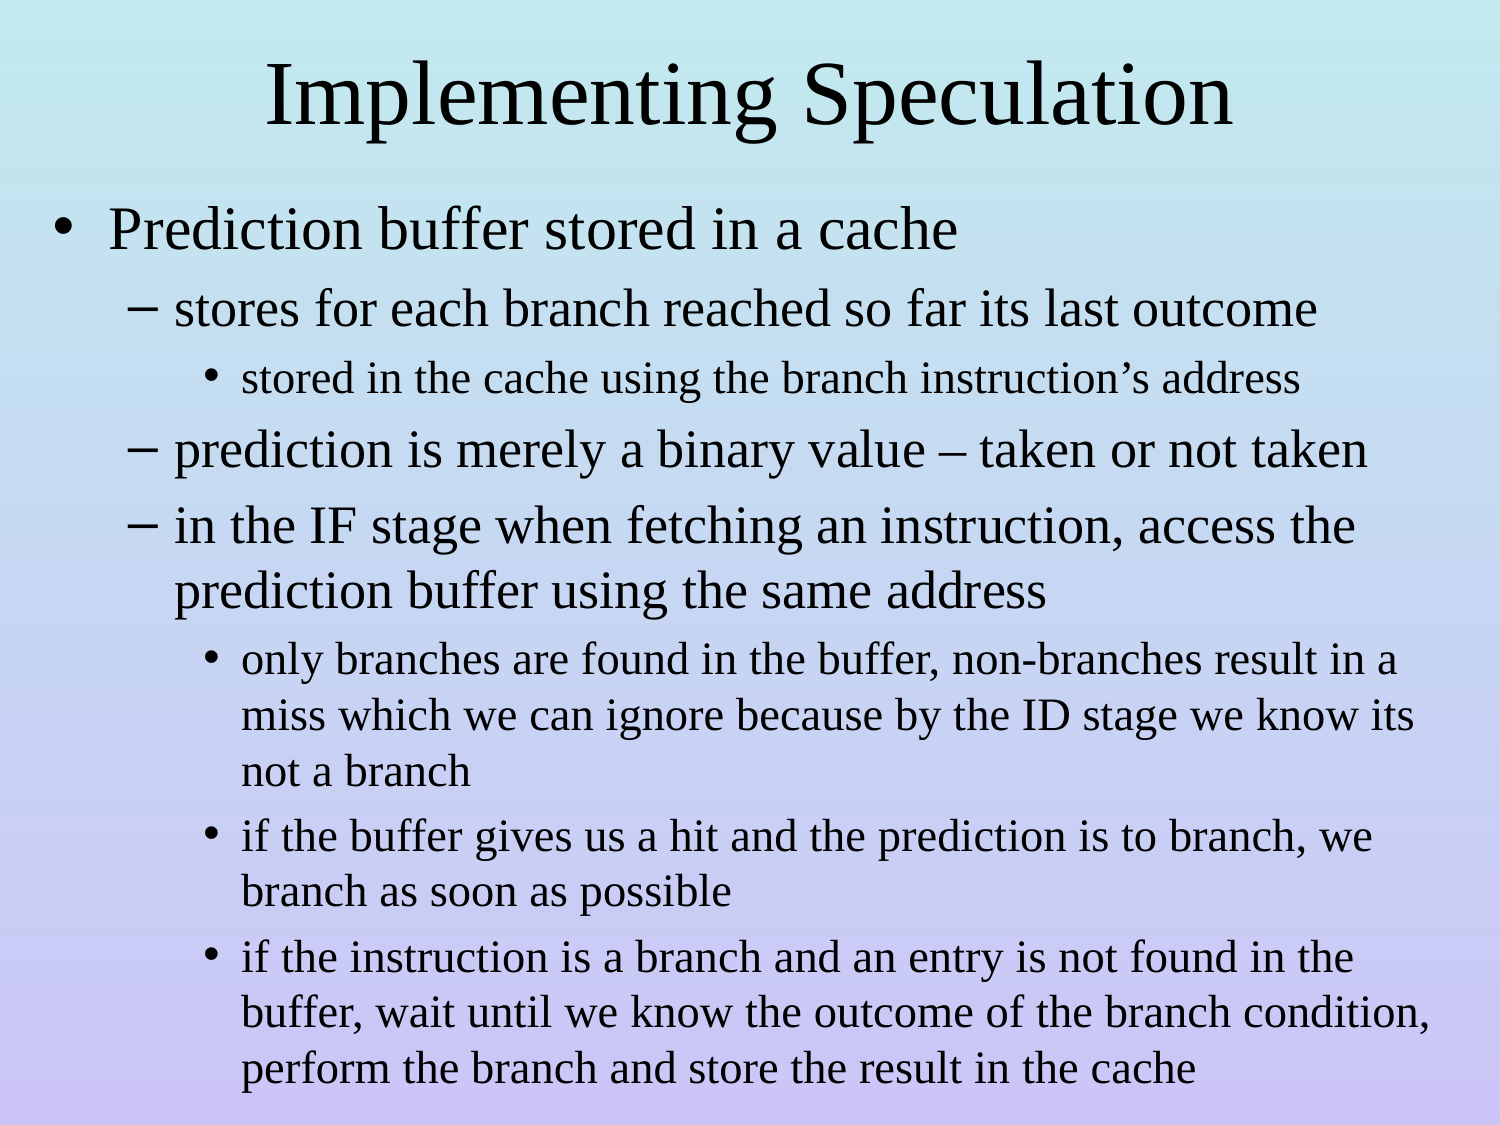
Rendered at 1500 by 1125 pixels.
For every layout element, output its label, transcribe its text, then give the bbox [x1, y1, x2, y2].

list Prediction buffer stored in a cache stores for each branch reached so far its last outcome stored in the cache using the branch instruction’s address prediction is merely a binary value – taken or not taken in the IF stage when fetching an instruction, access the prediction buffer using the same address only branches are found in the buffer, non-branches result in a miss which we can ignore because by the ID stage we know its not a branch if the buffer gives us a hit and the prediction is to branch, we branch as soon as possible if the instruction is a branch and an entry is not found in the buffer, wait until we know the outcome of the branch condition, perform the branch and store the result in the cache [37, 179, 1475, 1113]
title Implementing Speculation [75, 0, 1425, 179]
